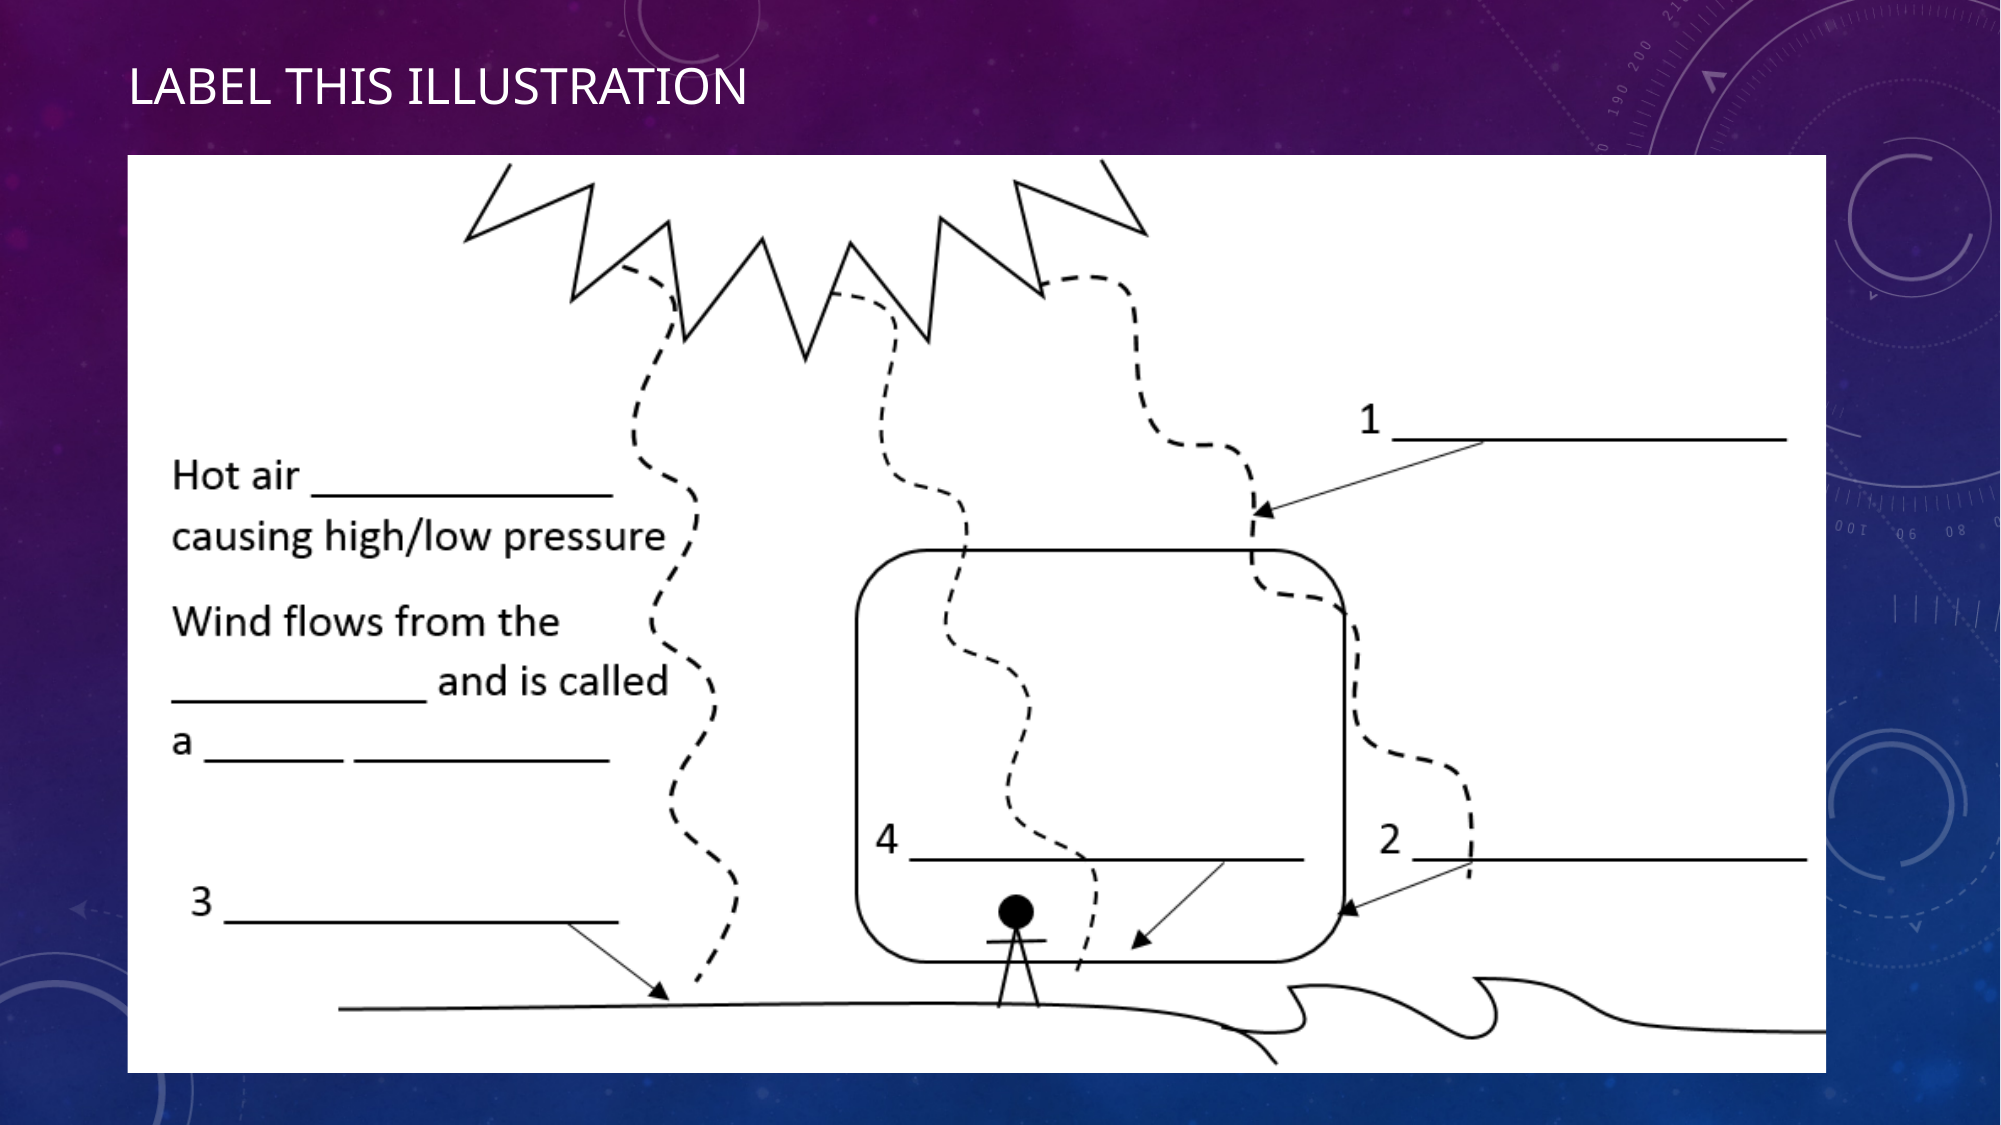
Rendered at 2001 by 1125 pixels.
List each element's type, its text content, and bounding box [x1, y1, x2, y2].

picture [0, 0, 2001, 1125]
title Label this illustration [112, 14, 1775, 155]
